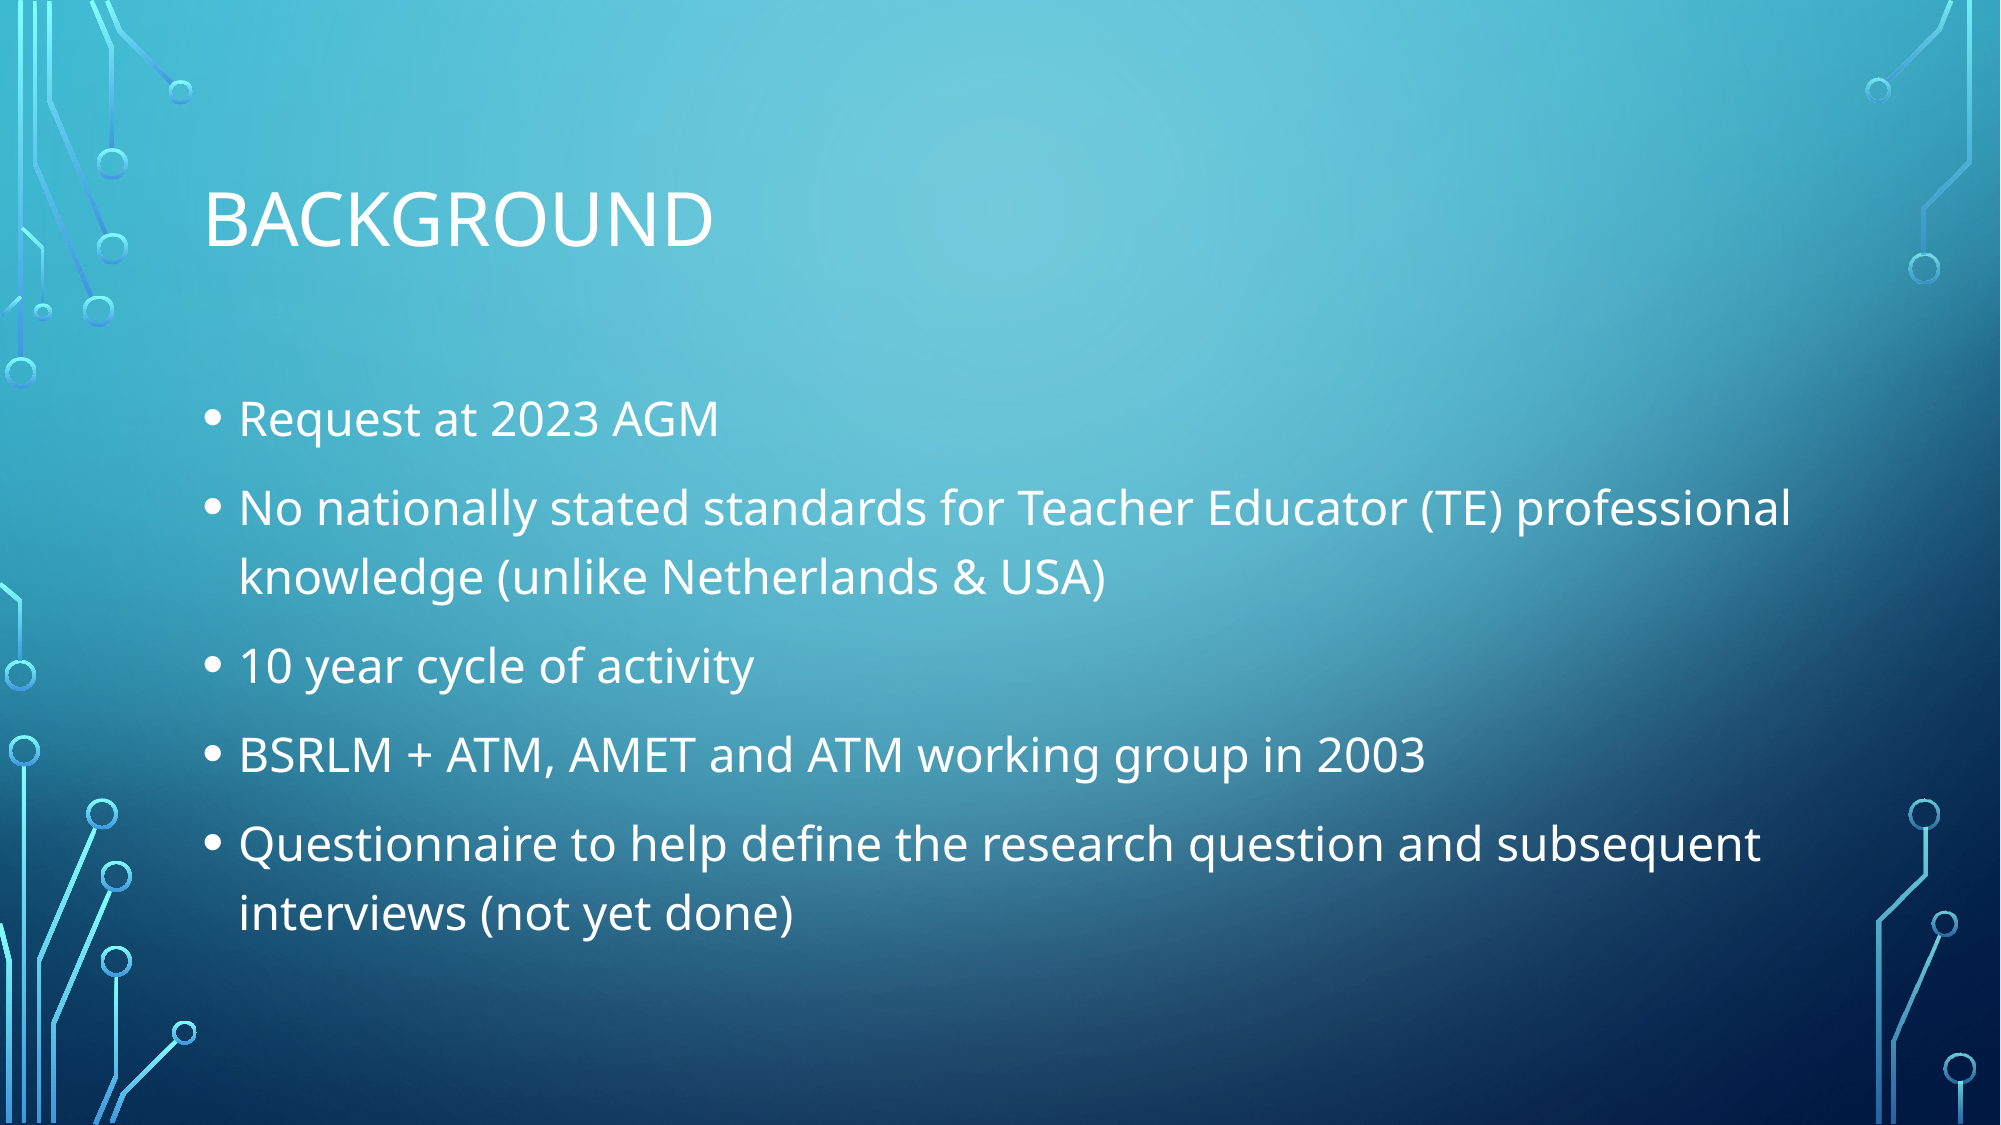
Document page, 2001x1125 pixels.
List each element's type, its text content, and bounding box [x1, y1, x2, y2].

list Request at 2023 AGM No nationally stated standards for Teacher Educator (TE) professional knowledge (unlike Netherlands & USA) 10 year cycle of activity BSRLM + ATM, AMET and ATM working group in 2003 Questionnaire to help define the research question and subsequent interviews (not yet done) [187, 369, 1813, 950]
title Background [187, 101, 1813, 344]
